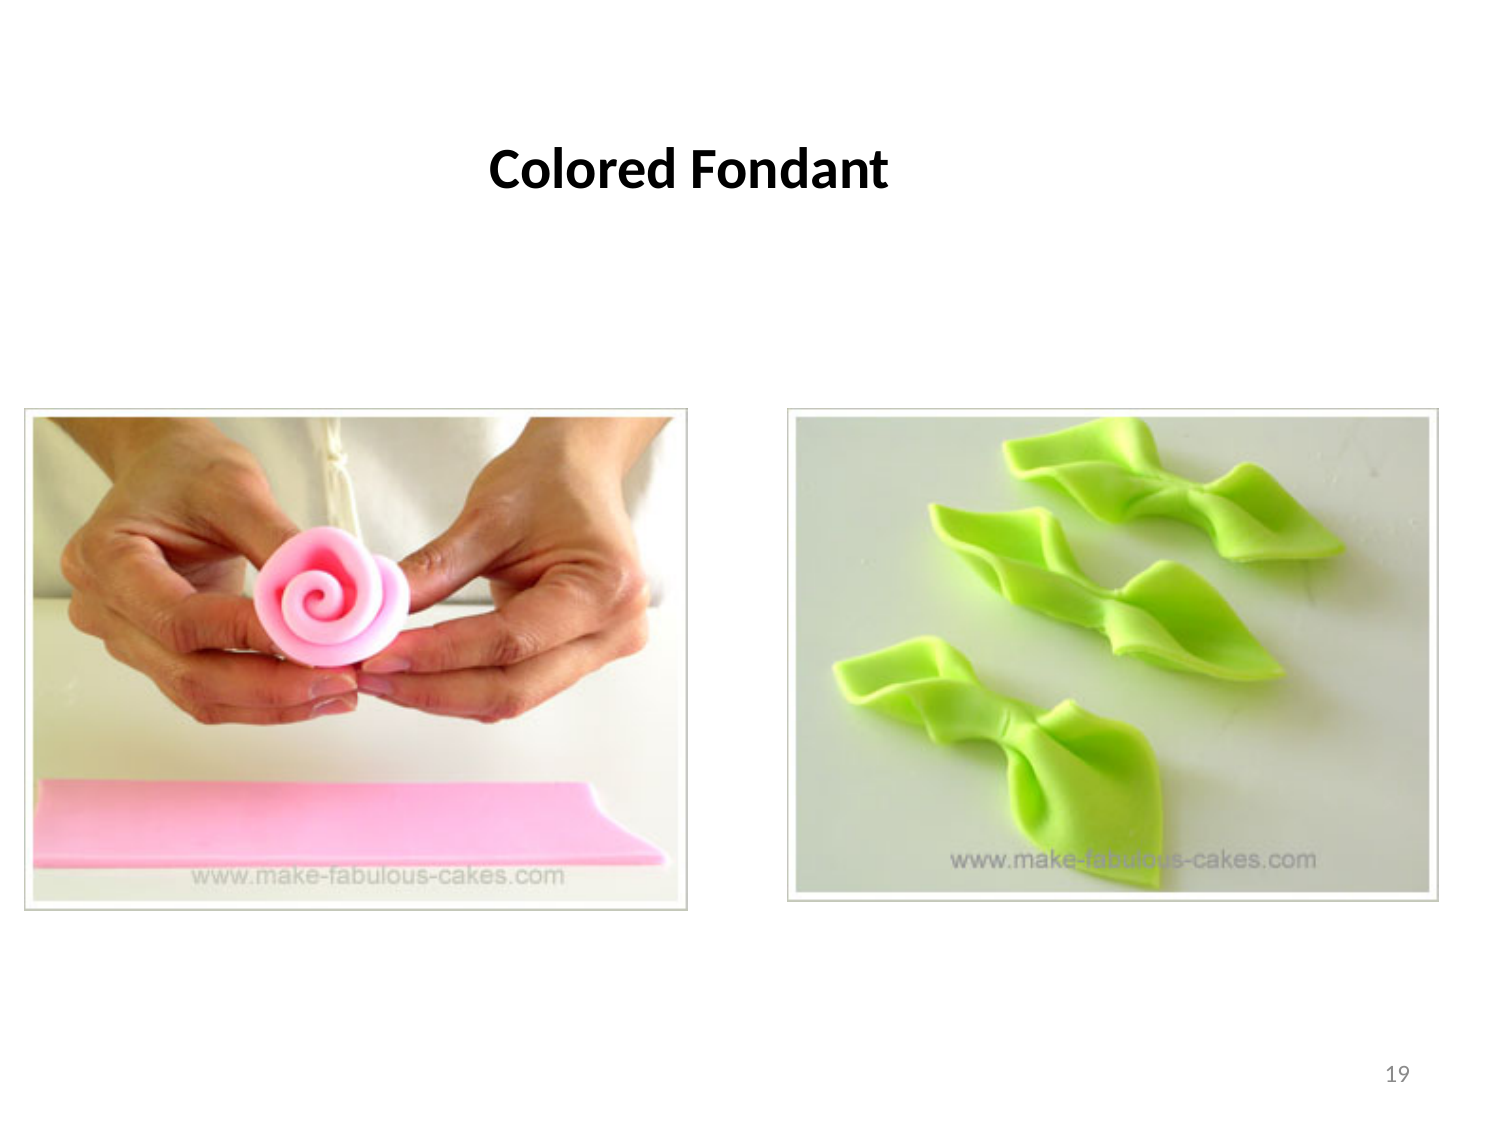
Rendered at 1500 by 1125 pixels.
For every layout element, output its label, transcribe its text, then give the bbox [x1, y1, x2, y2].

text_box Colored Fondant [474, 122, 1013, 208]
picture [24, 408, 688, 911]
picture [787, 408, 1439, 902]
slide_number 19 [1074, 1042, 1425, 1103]
